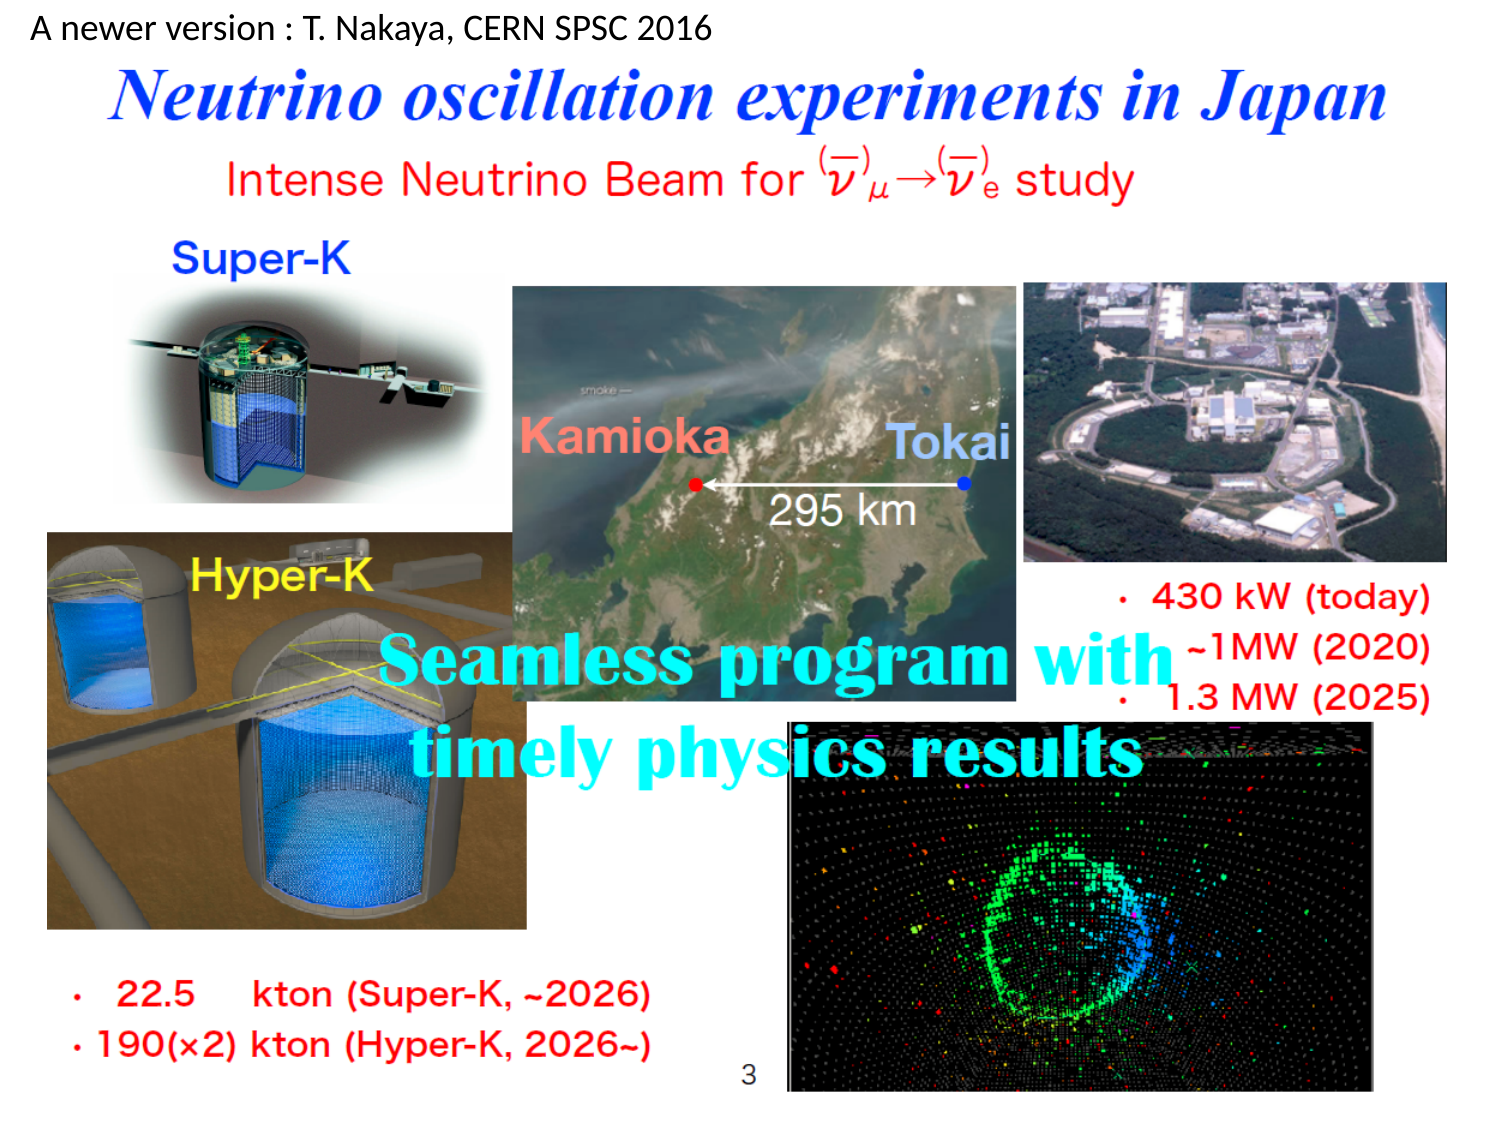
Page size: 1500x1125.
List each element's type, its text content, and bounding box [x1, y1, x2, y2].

text_box A newer version : T. Nakaya, CERN SPSC 2016 [15, 0, 729, 56]
picture [46, 52, 1454, 1111]
